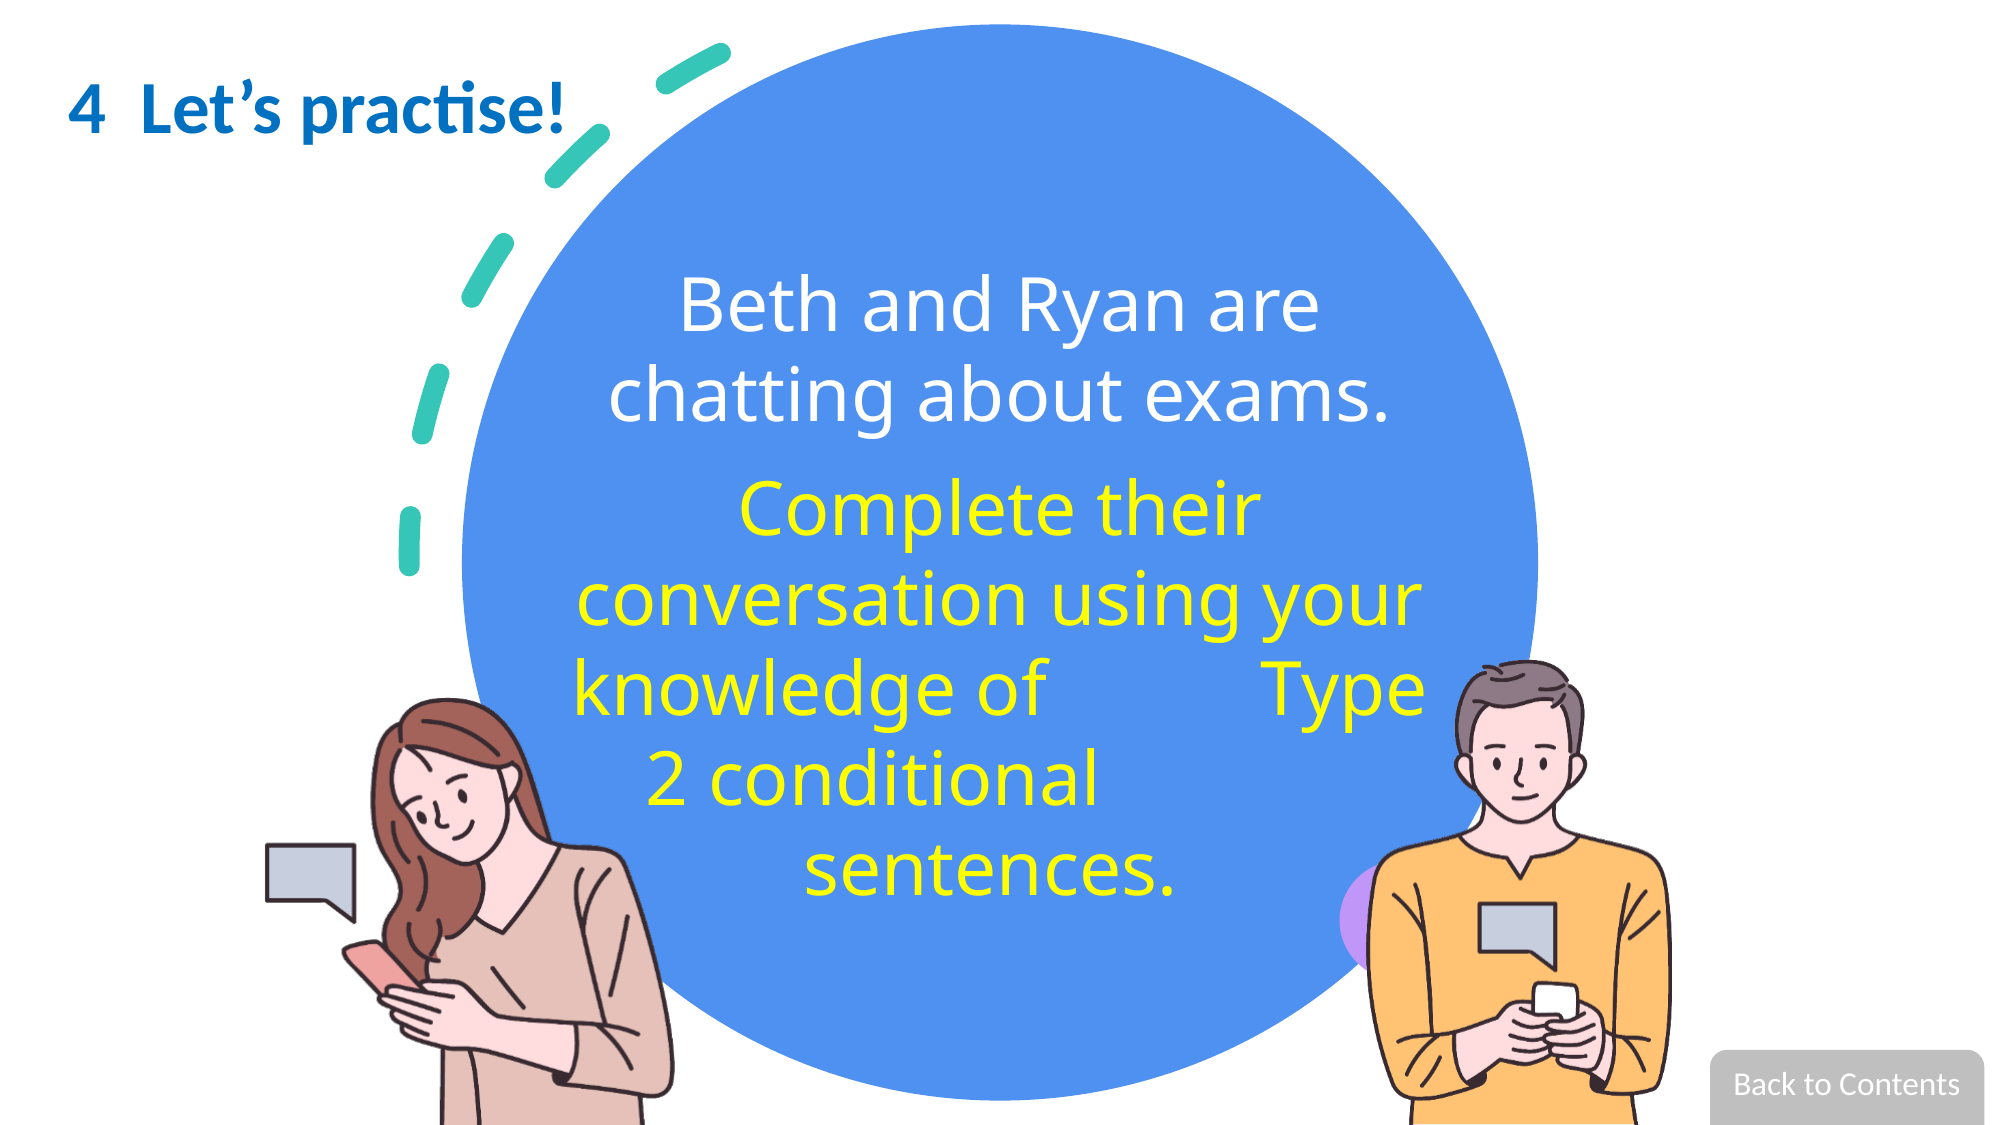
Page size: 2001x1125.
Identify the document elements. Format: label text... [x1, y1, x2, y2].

text_box 4 Let’s practise! [68, 64, 662, 160]
picture [1356, 647, 1683, 1125]
text_box Back to Contents [1708, 1048, 1986, 1125]
picture [250, 685, 709, 1125]
text_box Beth and Ryan are chatting about exams. Complete their conversation using your knowledge of Type 2 conditional sentences. [545, 248, 1455, 906]
